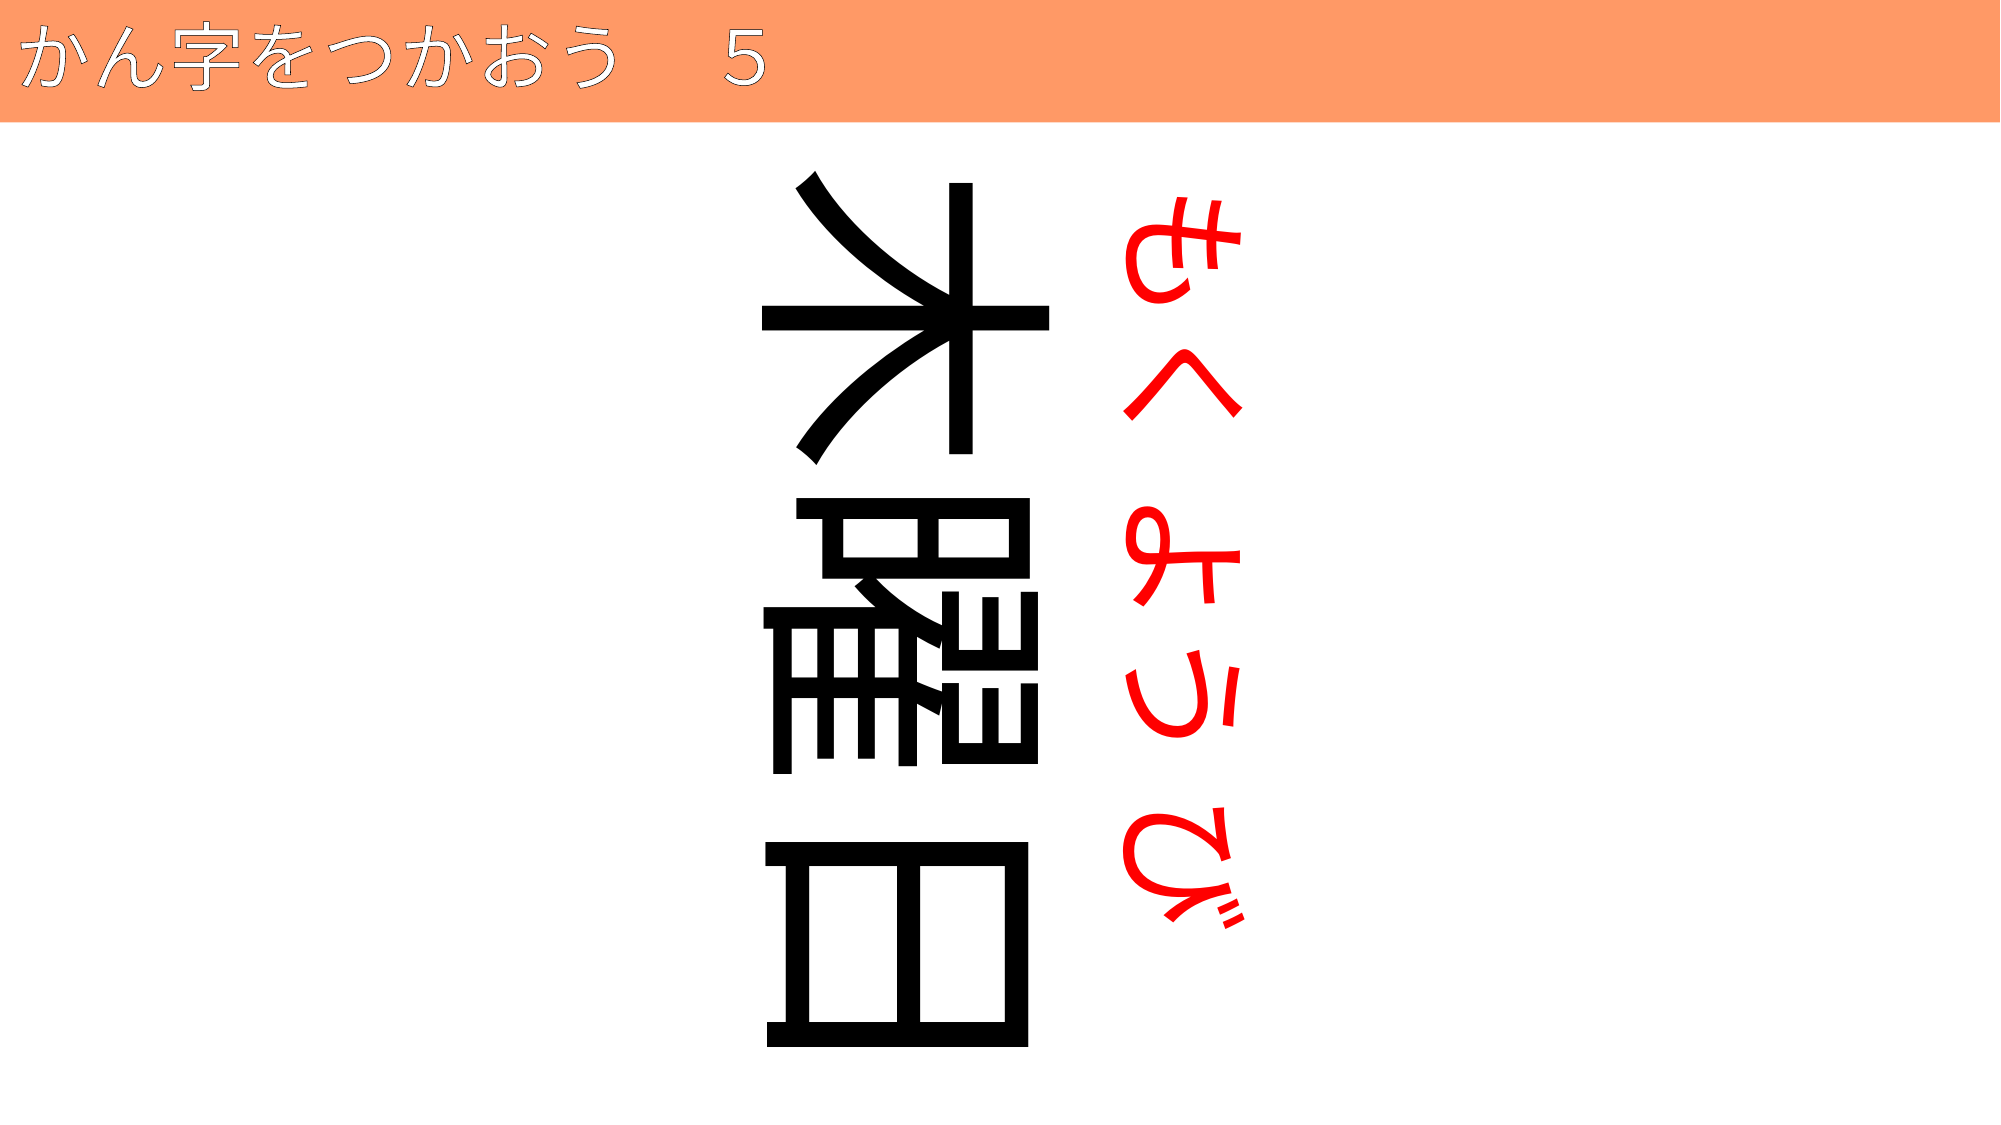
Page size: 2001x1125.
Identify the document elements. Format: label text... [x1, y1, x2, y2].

text_box 木曜日 [698, 147, 1108, 1125]
text_box もく よう び [1080, 169, 1277, 1018]
title かん字をつかおう ５ [0, 0, 1712, 123]
slide_number 69 [1712, 0, 2000, 123]
